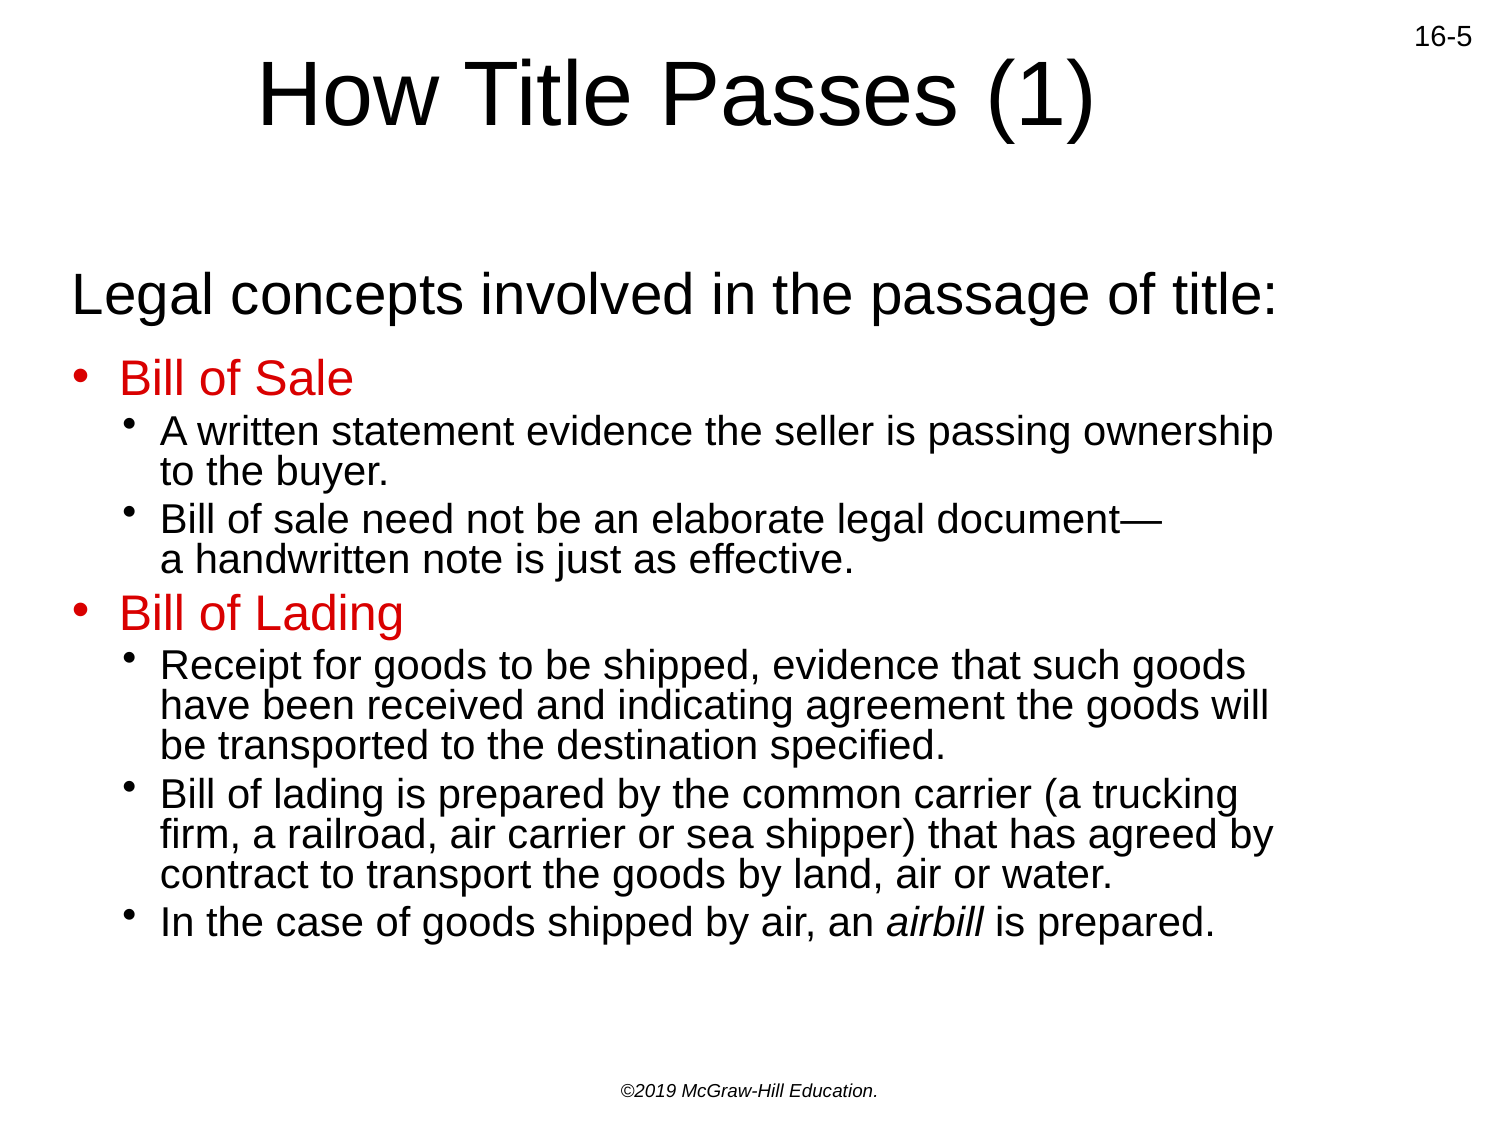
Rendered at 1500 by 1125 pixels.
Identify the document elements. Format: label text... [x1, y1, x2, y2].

list Legal concepts involved in the passage of title: Bill of Sale A written statement evidence the seller is passing ownership to the buyer. Bill of sale need not be an elaborate legal document— a handwritten note is just as effective. Bill of Lading Receipt for goods to be shipped, evidence that such goods have been received and indicating agreement the goods will be transported to the destination specified. Bill of lading is prepared by the common carrier (a trucking firm, a railroad, air carrier or sea shipper) that has agreed by contract to transport the goods by land, air or water. In the case of goods shipped by air, an airbill is prepared. [57, 262, 1320, 963]
title How Title Passes (1) [188, 26, 1161, 149]
